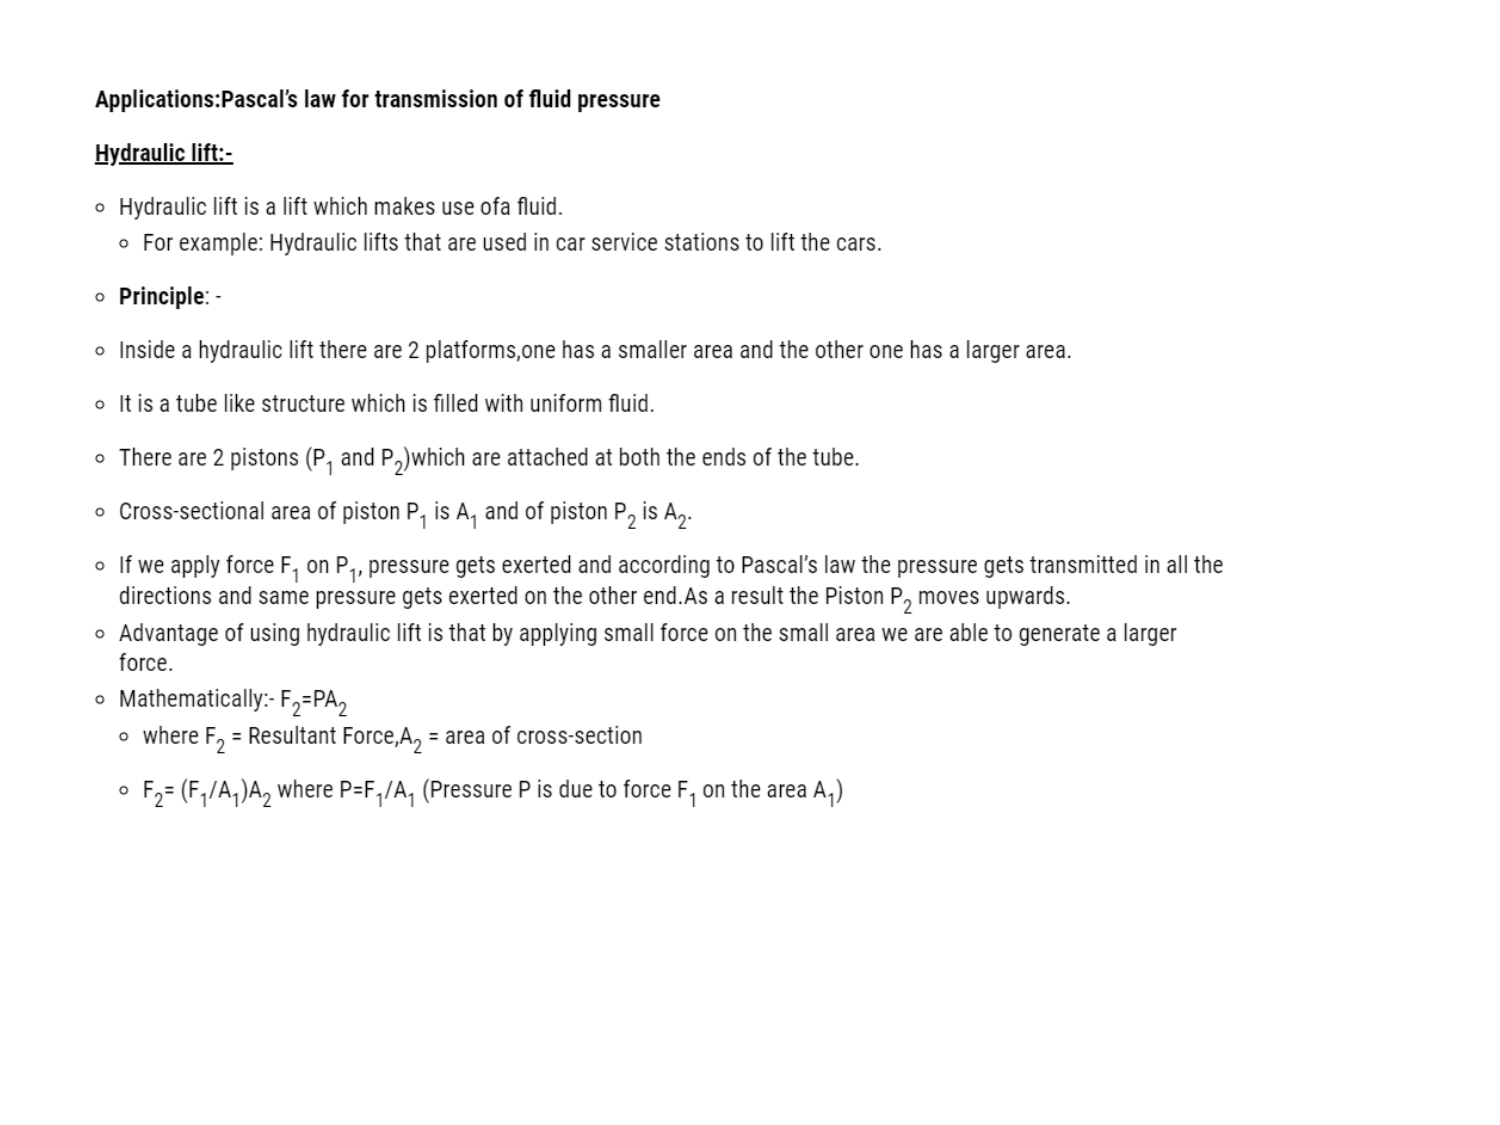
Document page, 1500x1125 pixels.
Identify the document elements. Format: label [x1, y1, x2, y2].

list [87, 74, 1231, 818]
